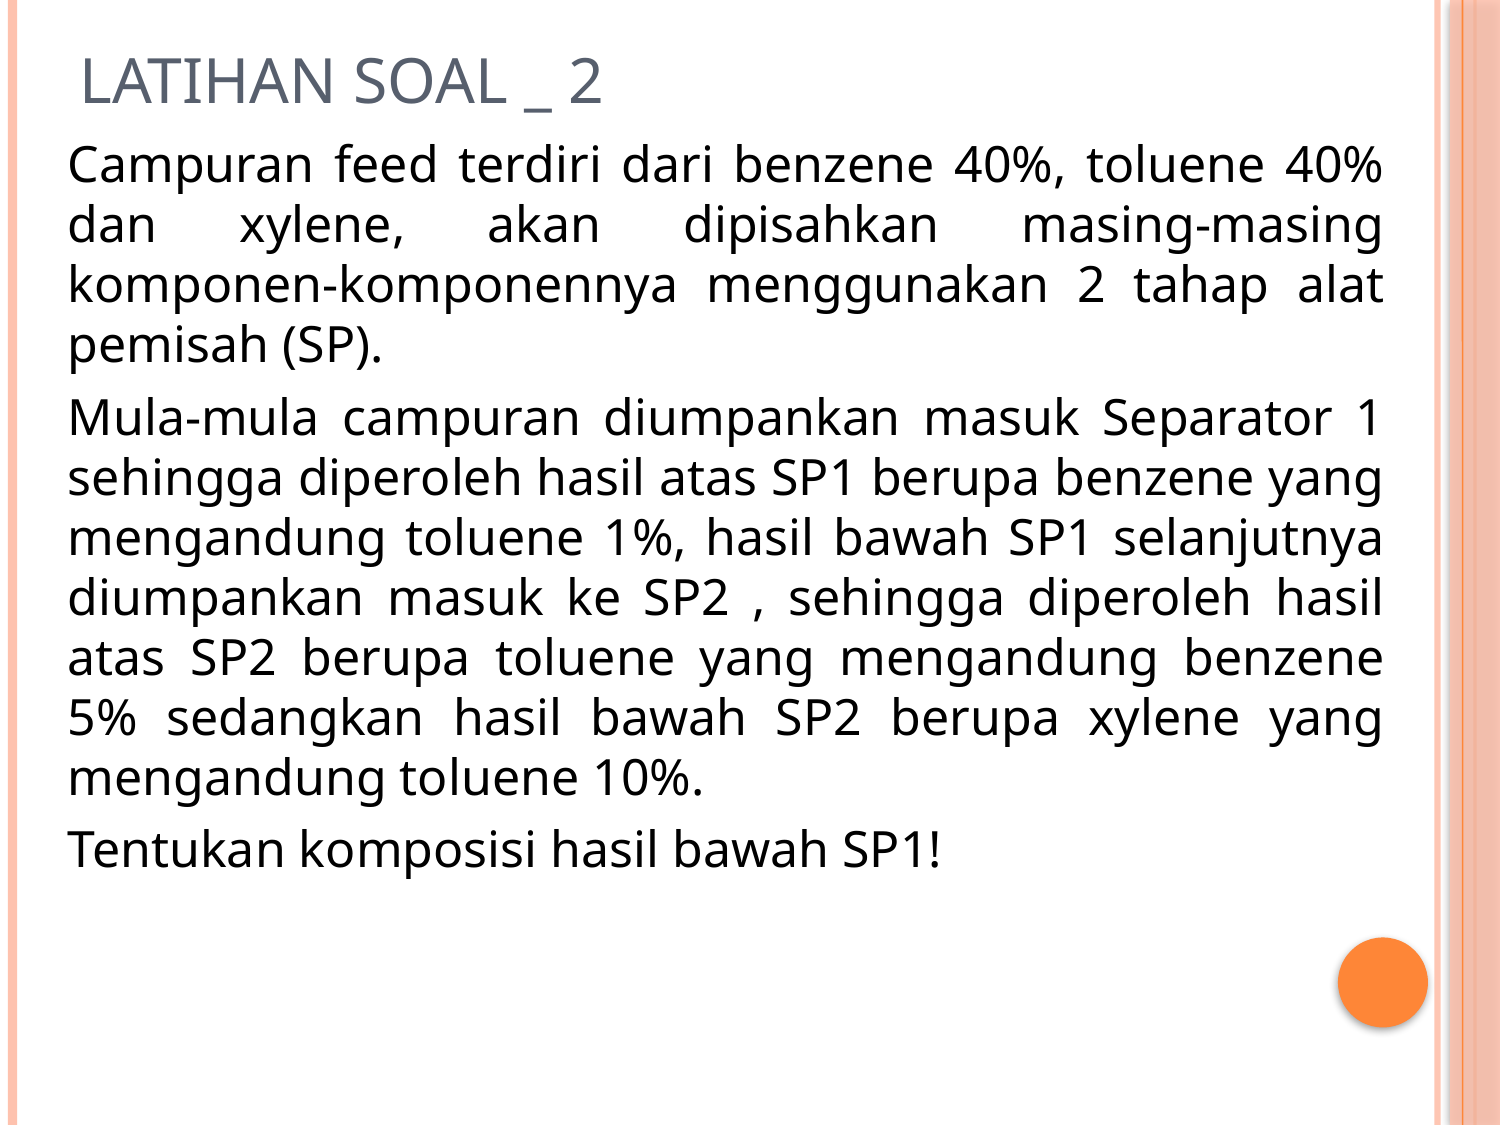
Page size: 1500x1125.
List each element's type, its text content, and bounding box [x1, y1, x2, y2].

title Latihan Soal _ 2 [64, 0, 1290, 124]
list Campuran feed terdiri dari benzene 40%, toluene 40% dan xylene, akan dipisahkan masing-masing komponen-komponennya menggunakan 2 tahap alat pemisah (SP). Mula-mula campuran diumpankan masuk Separator 1 sehingga diperoleh hasil atas SP1 berupa benzene yang mengandung toluene 1%, hasil bawah SP1 selanjutnya diumpankan masuk ke SP2 , sehingga diperoleh hasil atas SP2 berupa toluene yang mengandung benzene 5% sedangkan hasil bawah SP2 berupa xylene yang mengandung toluene 10%. Tentukan komposisi hasil bawah SP1! [53, 125, 1400, 1035]
